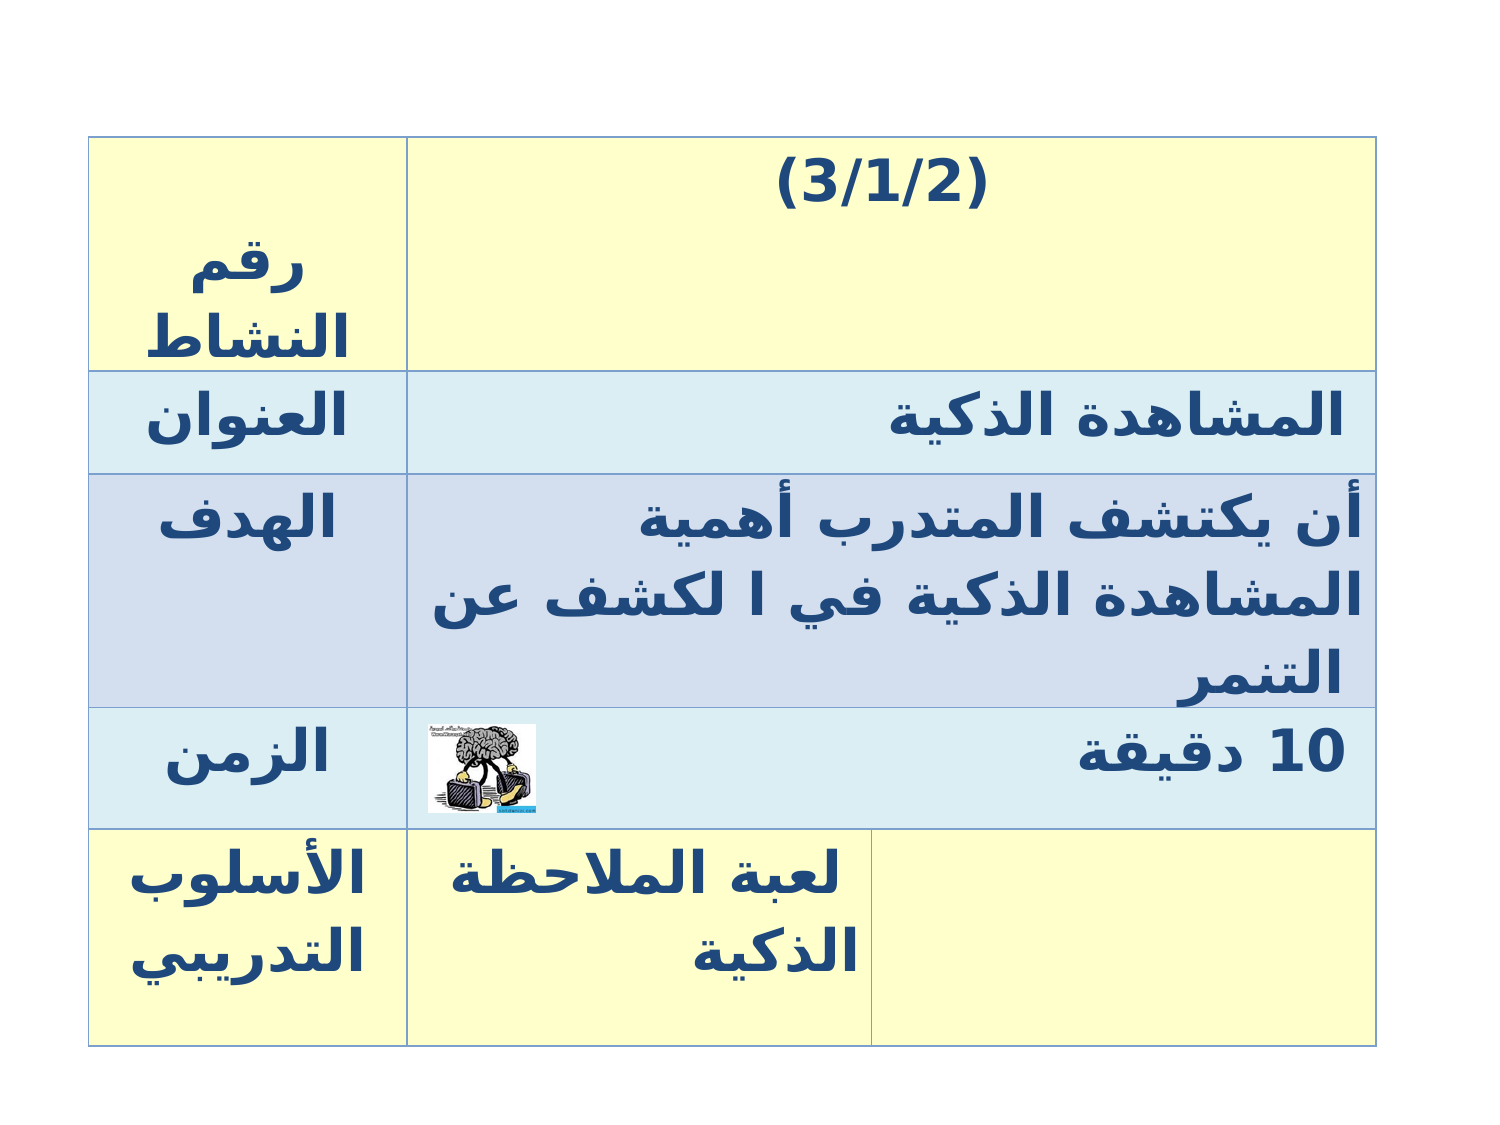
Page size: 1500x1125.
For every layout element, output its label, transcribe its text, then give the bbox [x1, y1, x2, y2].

table_cell 10 دقيقة [408, 708, 1375, 828]
table_cell المشاهدة الذكية [408, 372, 1375, 473]
picture [428, 724, 536, 814]
table_cell العنوان [89, 372, 406, 473]
table_cell [872, 830, 1375, 1045]
table_cell الأسلوب التدريبي [89, 830, 406, 1045]
table_header رقم النشاط [89, 138, 406, 370]
table_cell لعبة الملاحظة الذكية [408, 830, 871, 1045]
table_header (3/1/2) [408, 138, 1375, 370]
table_cell الهدف [89, 475, 406, 707]
table_cell الزمن [89, 708, 406, 828]
table_cell أن يكتشف المتدرب أهمية المشاهدة الذكية في ا لكشف عن التنمر [408, 475, 1375, 707]
